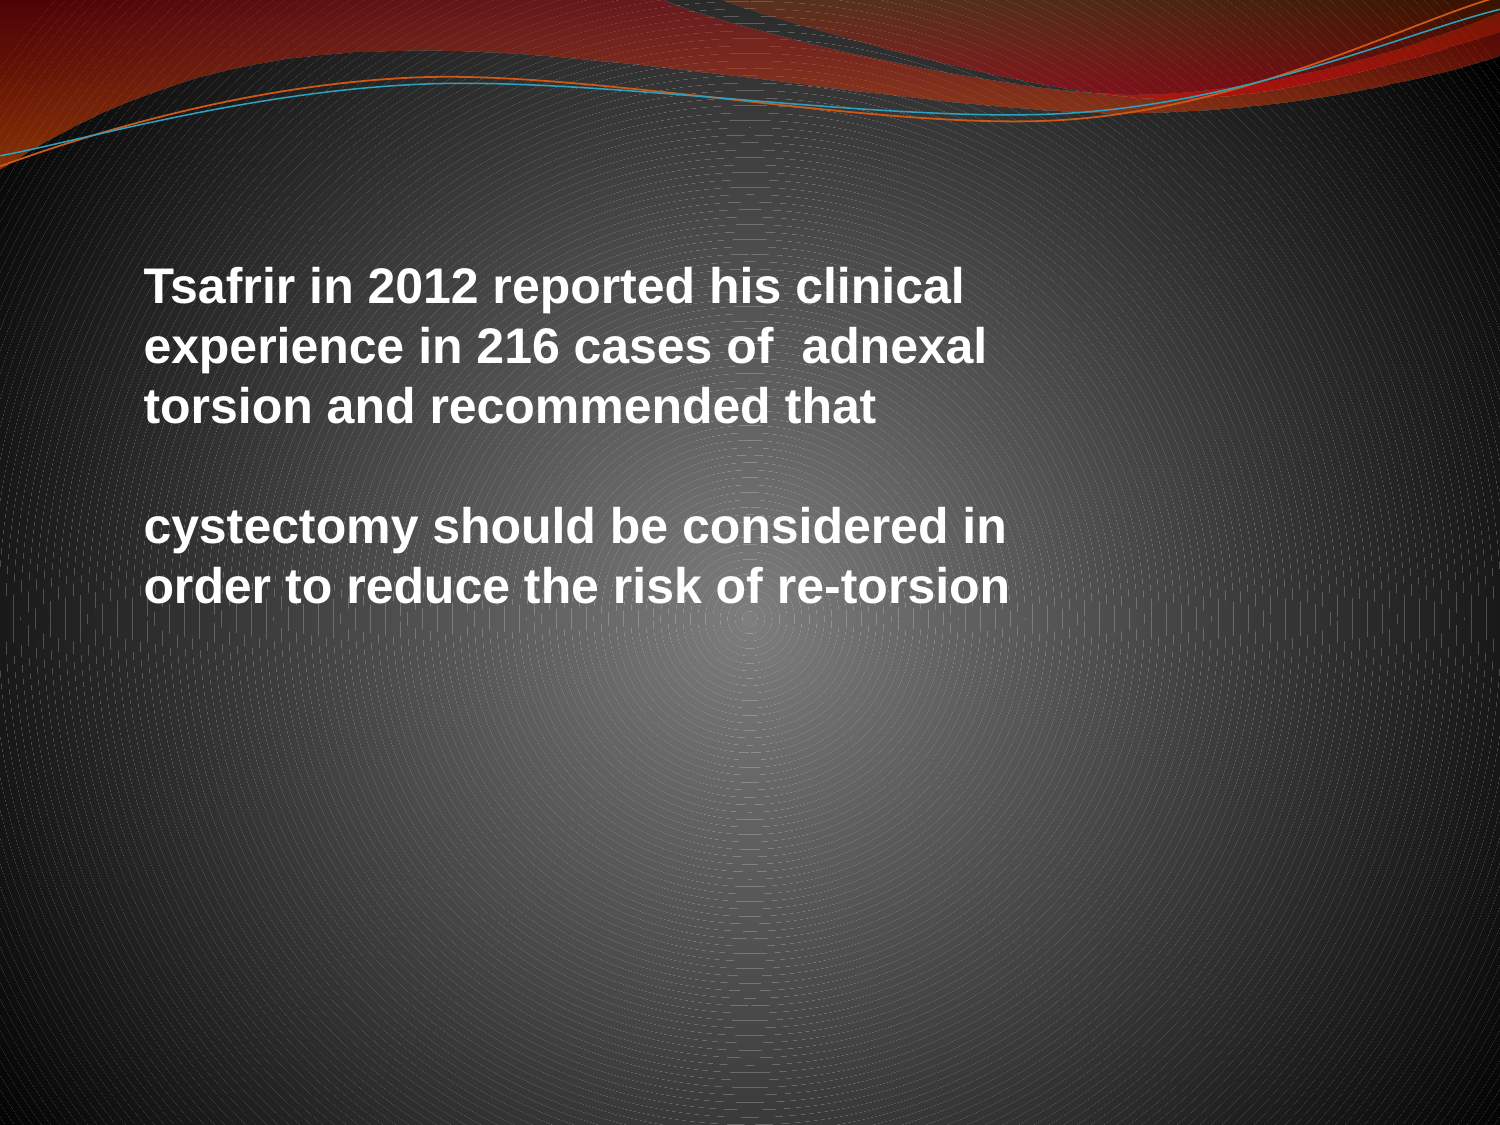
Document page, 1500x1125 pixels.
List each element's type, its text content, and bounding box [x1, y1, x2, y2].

text_box Tsafrir in 2012 reported his clinical experience in 216 cases of adnexal torsion and recommended that cystectomy should be considered in order to reduce the risk of re-torsion [128, 246, 1149, 621]
